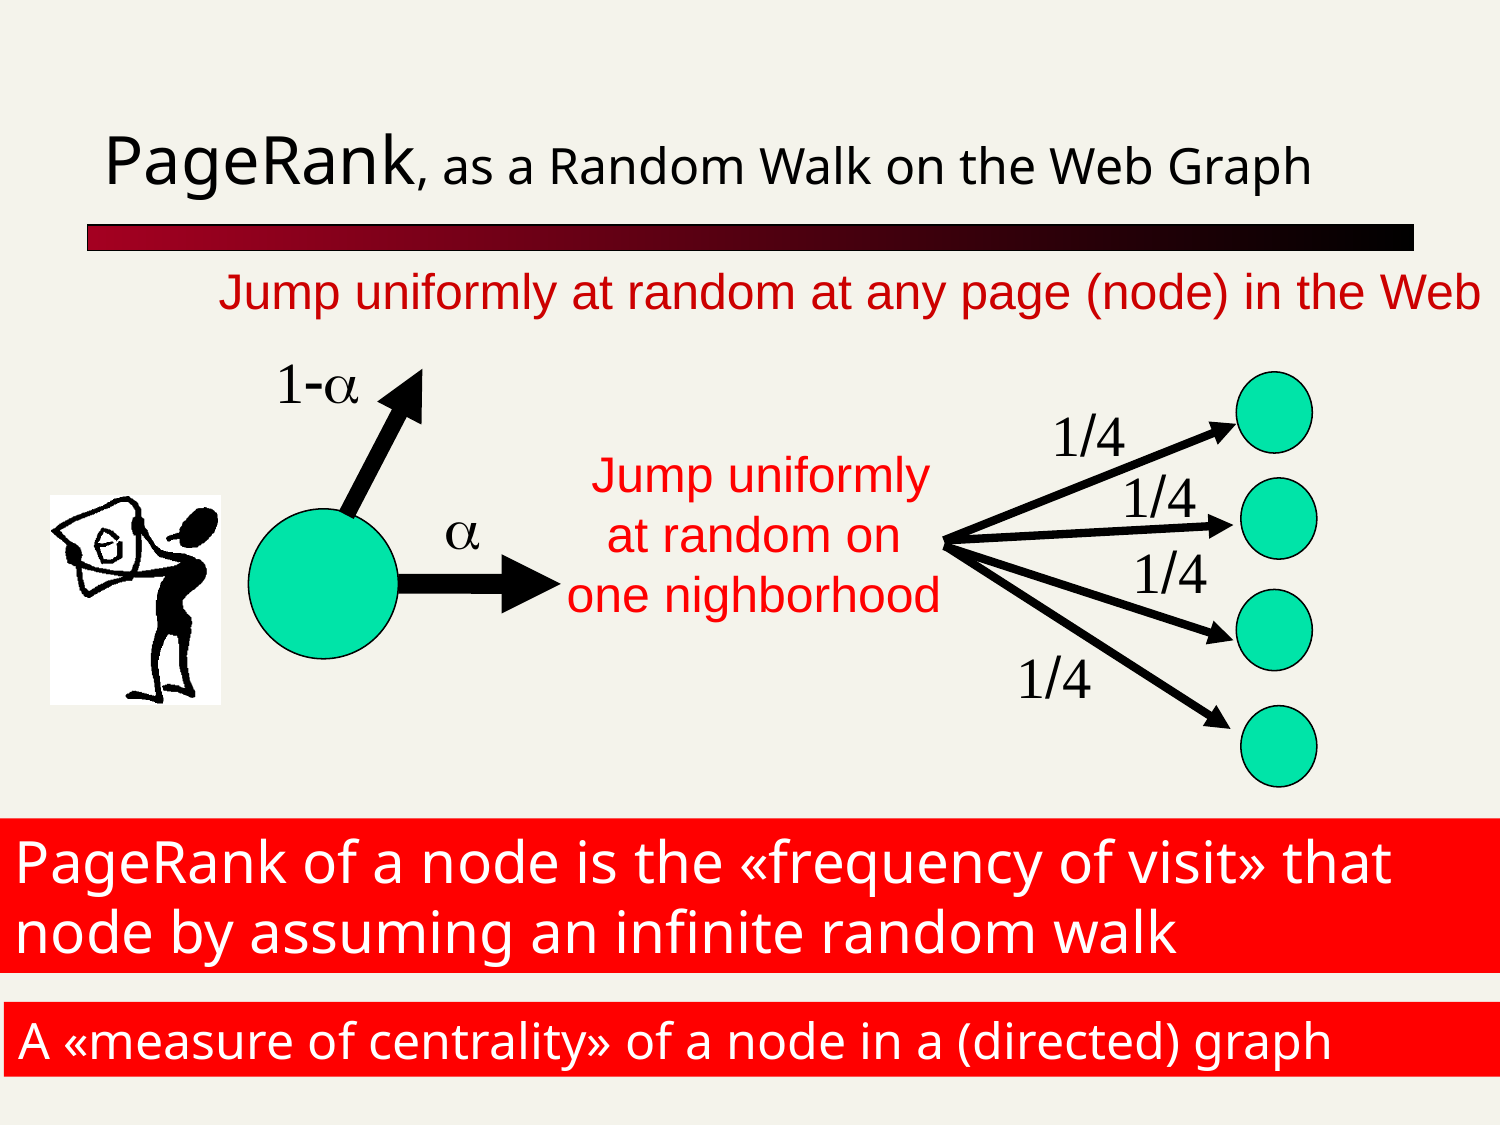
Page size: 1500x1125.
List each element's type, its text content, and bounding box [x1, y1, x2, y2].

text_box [943, 371, 1318, 788]
text_box a [429, 484, 497, 569]
text_box Jump uniformly at random at any page (node) in the Web [203, 252, 1498, 328]
text_box PageRank of a node is the «frequency of visit» that node by assuming an infinite random walk [0, 818, 1500, 973]
text_box Jump uniformly at random on one nighborhood [551, 435, 938, 631]
text_box [398, 577, 551, 591]
text_box [248, 508, 399, 659]
title PageRank, as a Random Walk on the Web Graph [88, 42, 1431, 206]
picture [49, 495, 221, 705]
text_box 1-a [260, 338, 376, 423]
text_box [346, 368, 423, 516]
text_box A «measure of centrality» of a node in a (directed) graph [3, 1001, 1500, 1077]
